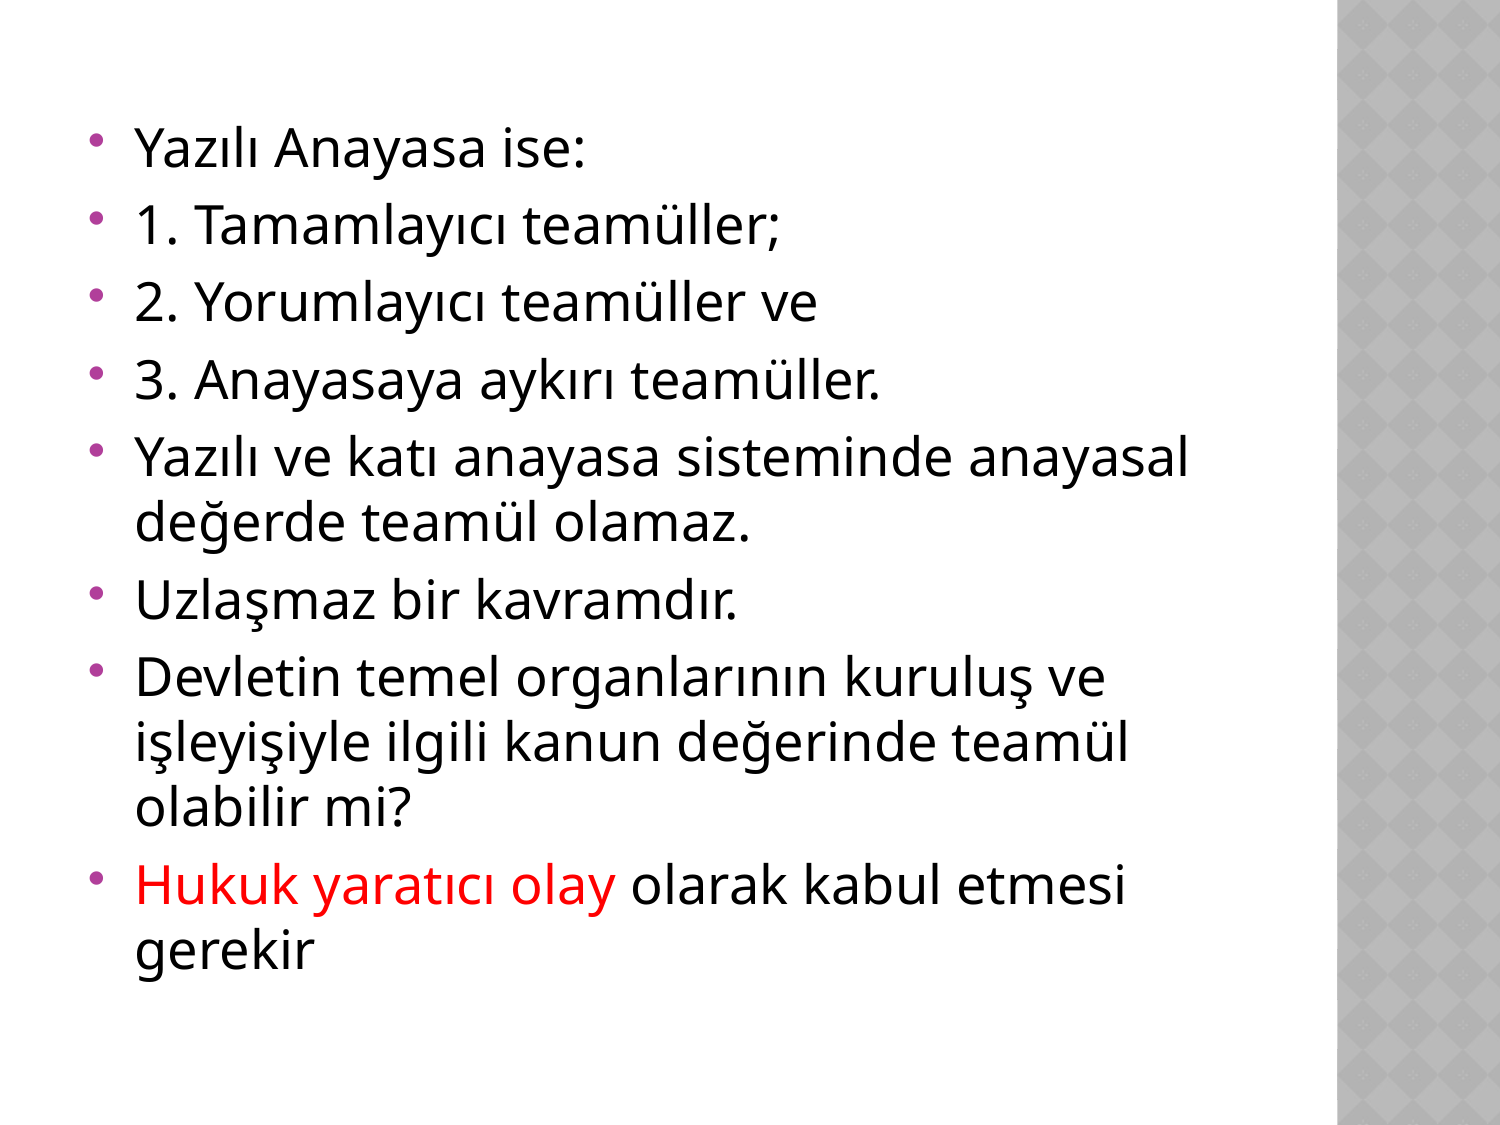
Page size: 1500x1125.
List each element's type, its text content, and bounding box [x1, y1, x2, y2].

list Yazılı Anayasa ise: 1. Tamamlayıcı teamüller; 2. Yorumlayıcı teamüller ve 3. Anayasaya aykırı teamüller. Yazılı ve katı anayasa sisteminde anayasal değerde teamül olamaz. Uzlaşmaz bir kavramdır. Devletin temel organlarının kuruluş ve işleyişiyle ilgili kanun değerinde teamül olabilir mi? Hukuk yaratıcı olay olarak kabul etmesi gerekir [75, 105, 1263, 1059]
